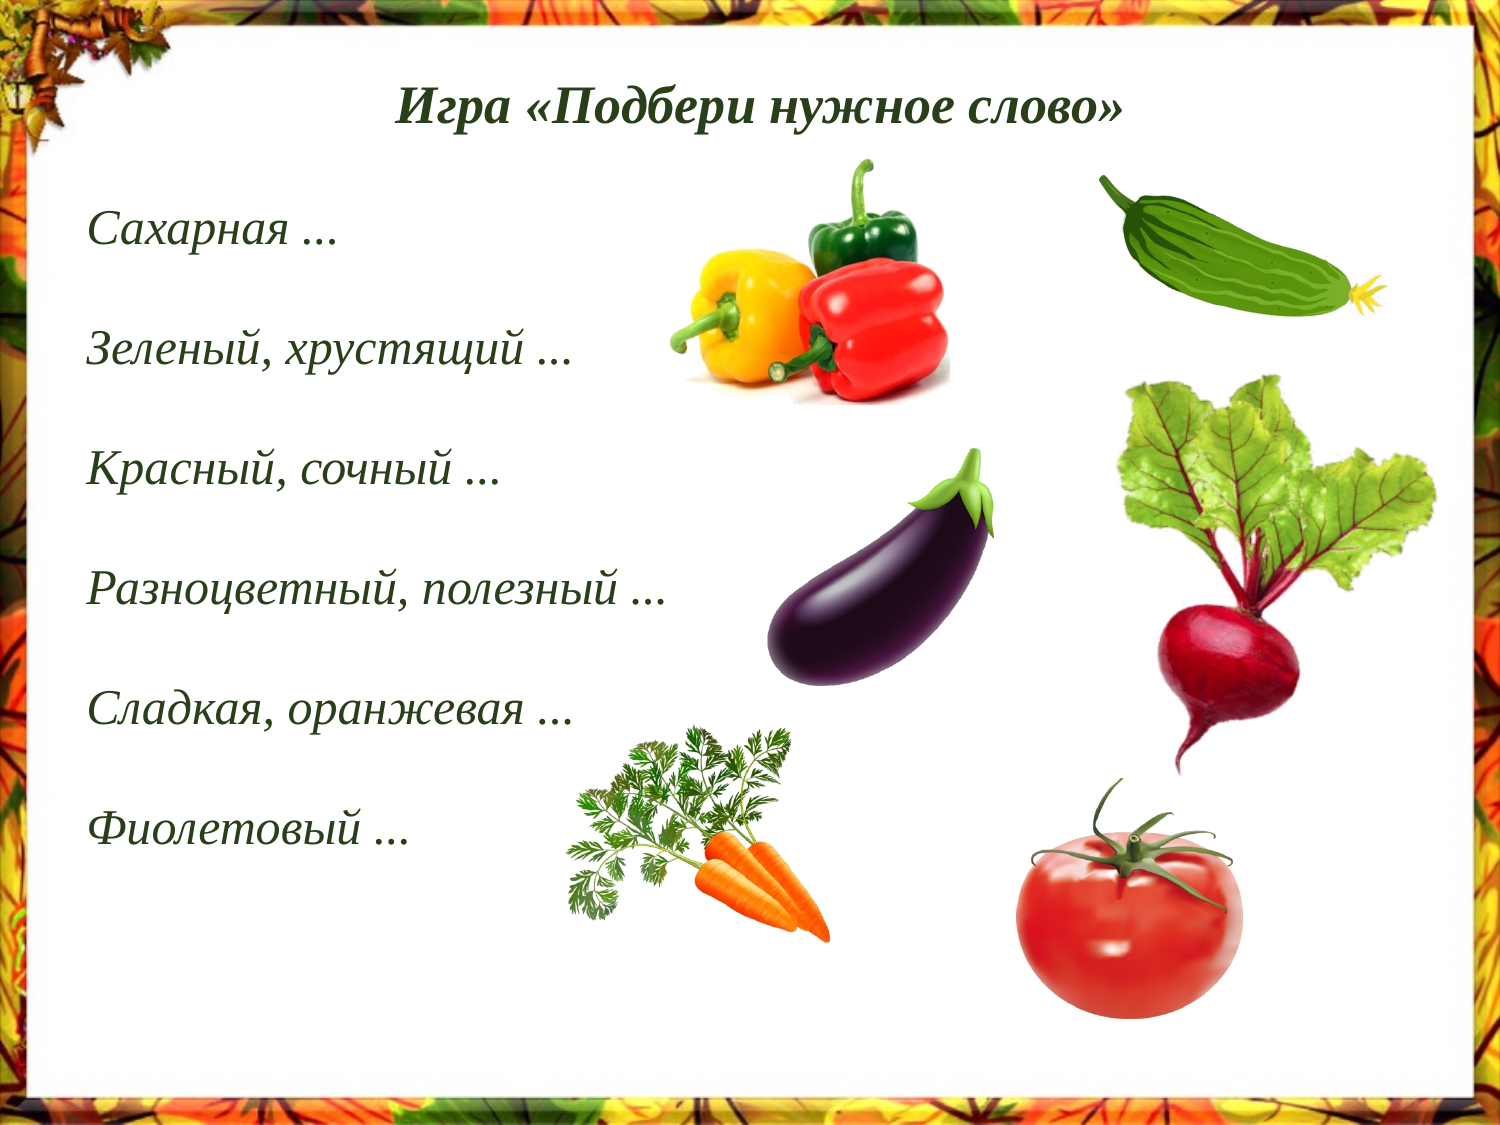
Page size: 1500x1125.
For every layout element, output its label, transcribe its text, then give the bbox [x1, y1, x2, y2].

picture [0, 0, 1500, 1125]
text_box Игра «Подбери нужное слово» Сахарная ... Зеленый, хрустящий ... Красный, сочный ... Разноцветный, полезный ... Сладкая, оранжевая ... Фиолетовый ... [71, 61, 1450, 982]
